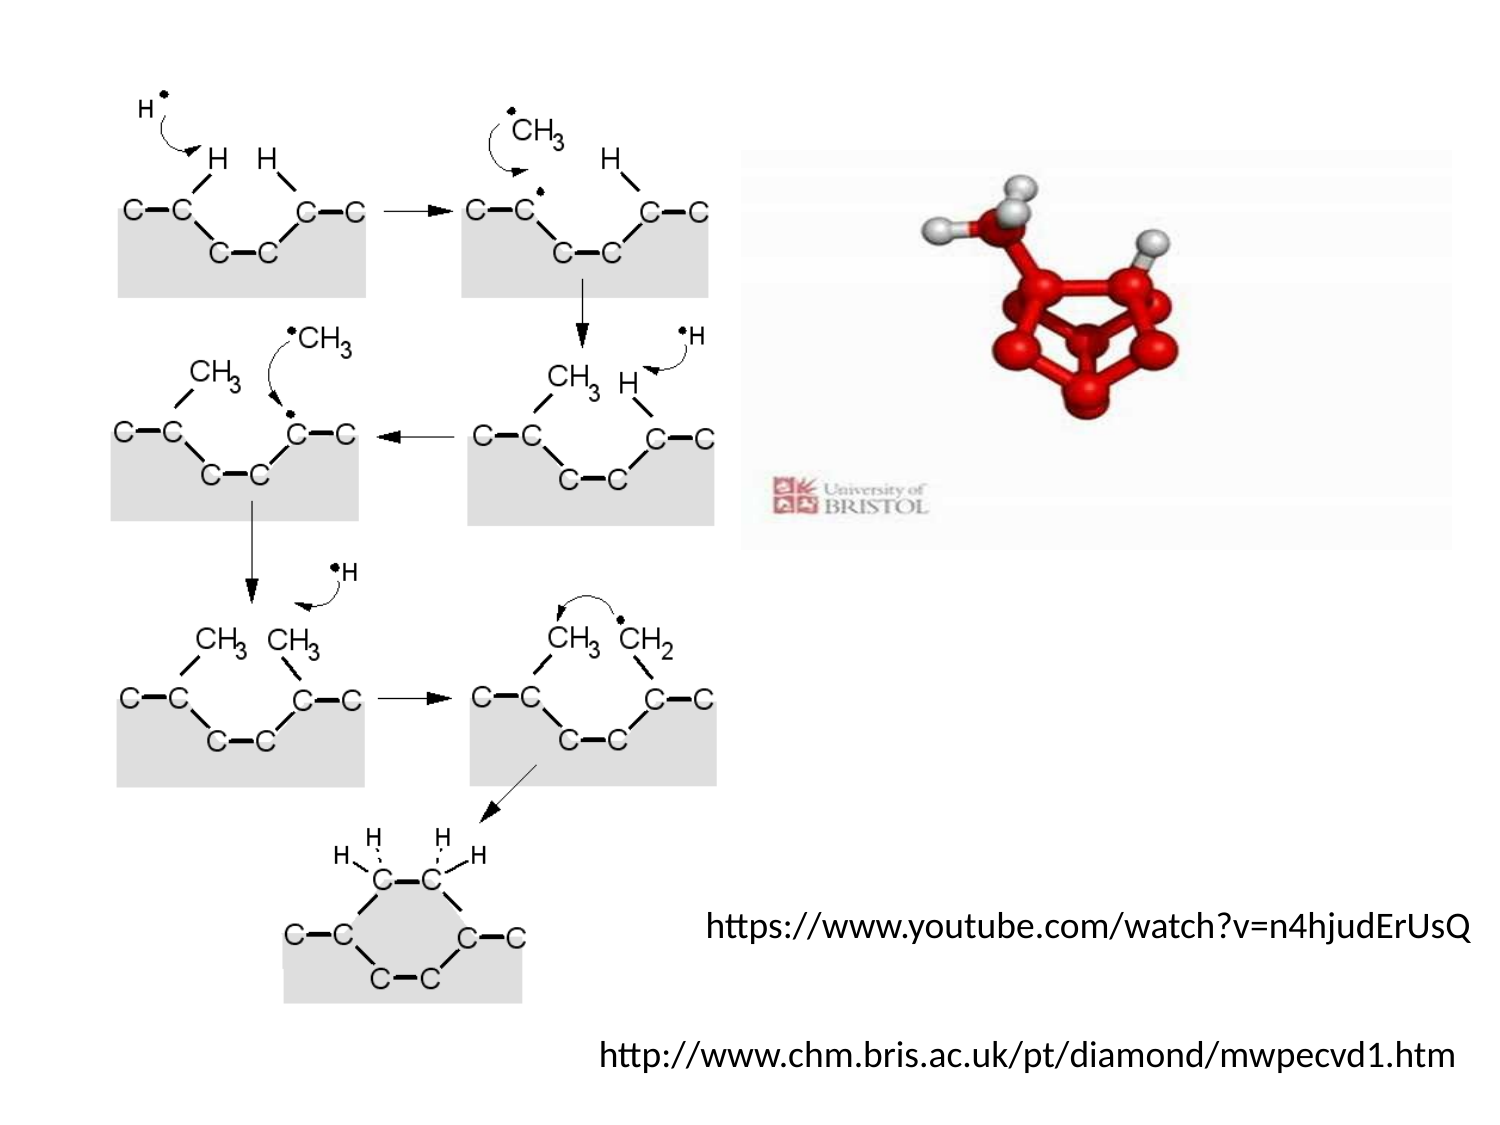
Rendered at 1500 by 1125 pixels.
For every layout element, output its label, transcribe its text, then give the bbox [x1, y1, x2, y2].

text_box https://www.youtube.com/watch?v=n4hjudErUsQ [730, 893, 1500, 953]
picture [100, 70, 724, 1012]
text_box http://www.chm.bris.ac.uk/pt/diamond/mwpecvd1.htm [583, 1023, 1500, 1083]
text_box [740, 149, 1454, 551]
